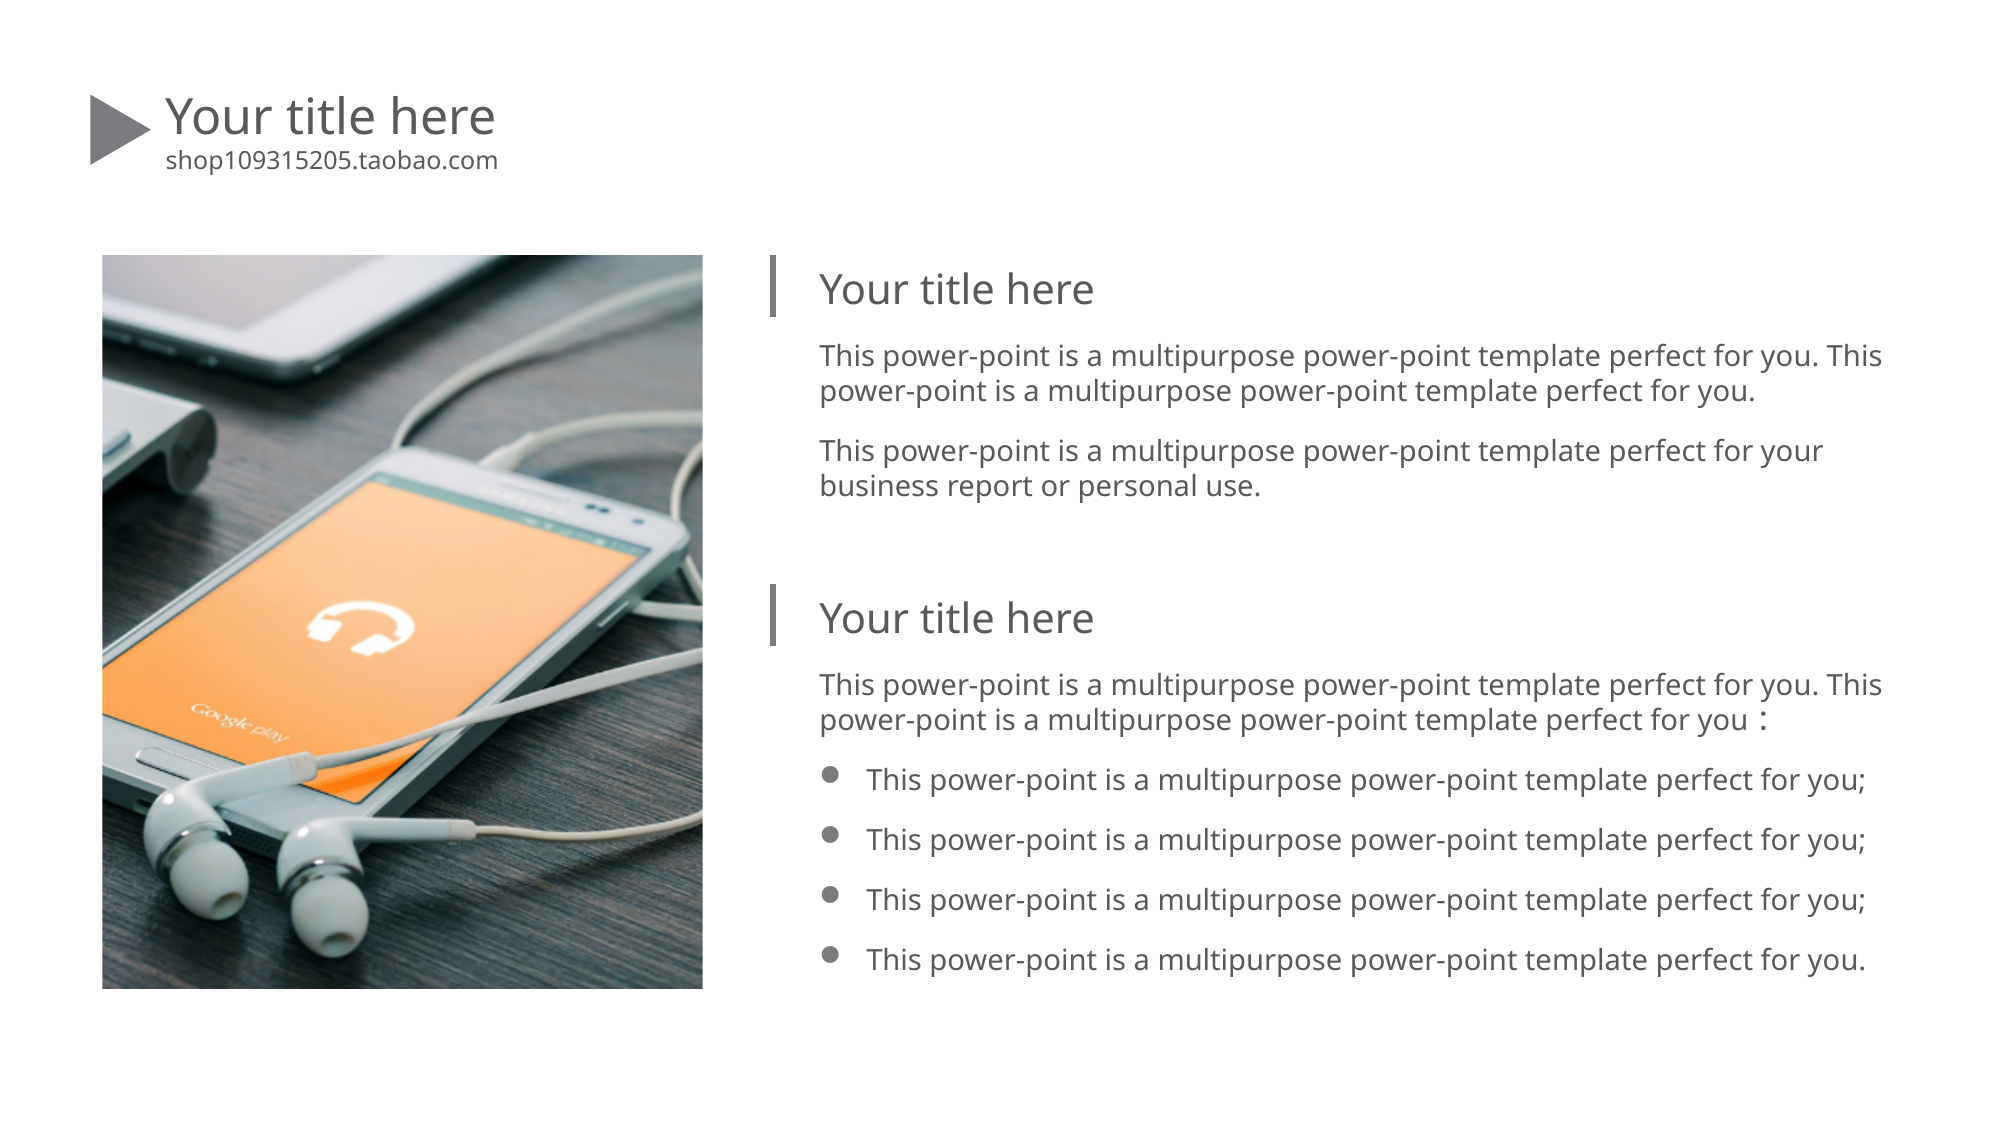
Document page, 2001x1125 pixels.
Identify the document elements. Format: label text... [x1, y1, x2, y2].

text_box Your title here This power-point is a multipurpose power-point template perfect for you. This power-point is a multipurpose power-point template perfect for you. This power-point is a multipurpose power-point template perfect for your business report or personal use. [804, 255, 1916, 510]
text_box Your title here This power-point is a multipurpose power-point template perfect for you. This power-point is a multipurpose power-point template perfect for you： This power-point is a multipurpose power-point template perfect for you; This power-point is a multipurpose power-point template perfect for you; This power-point is a multipurpose power-point template perfect for you; This power-point is a multipurpose power-point template perfect for you. [804, 584, 1916, 984]
text_box Your title here shop109315205.taobao.com [150, 76, 640, 182]
text_box [101, 254, 704, 990]
text_box [89, 92, 154, 167]
